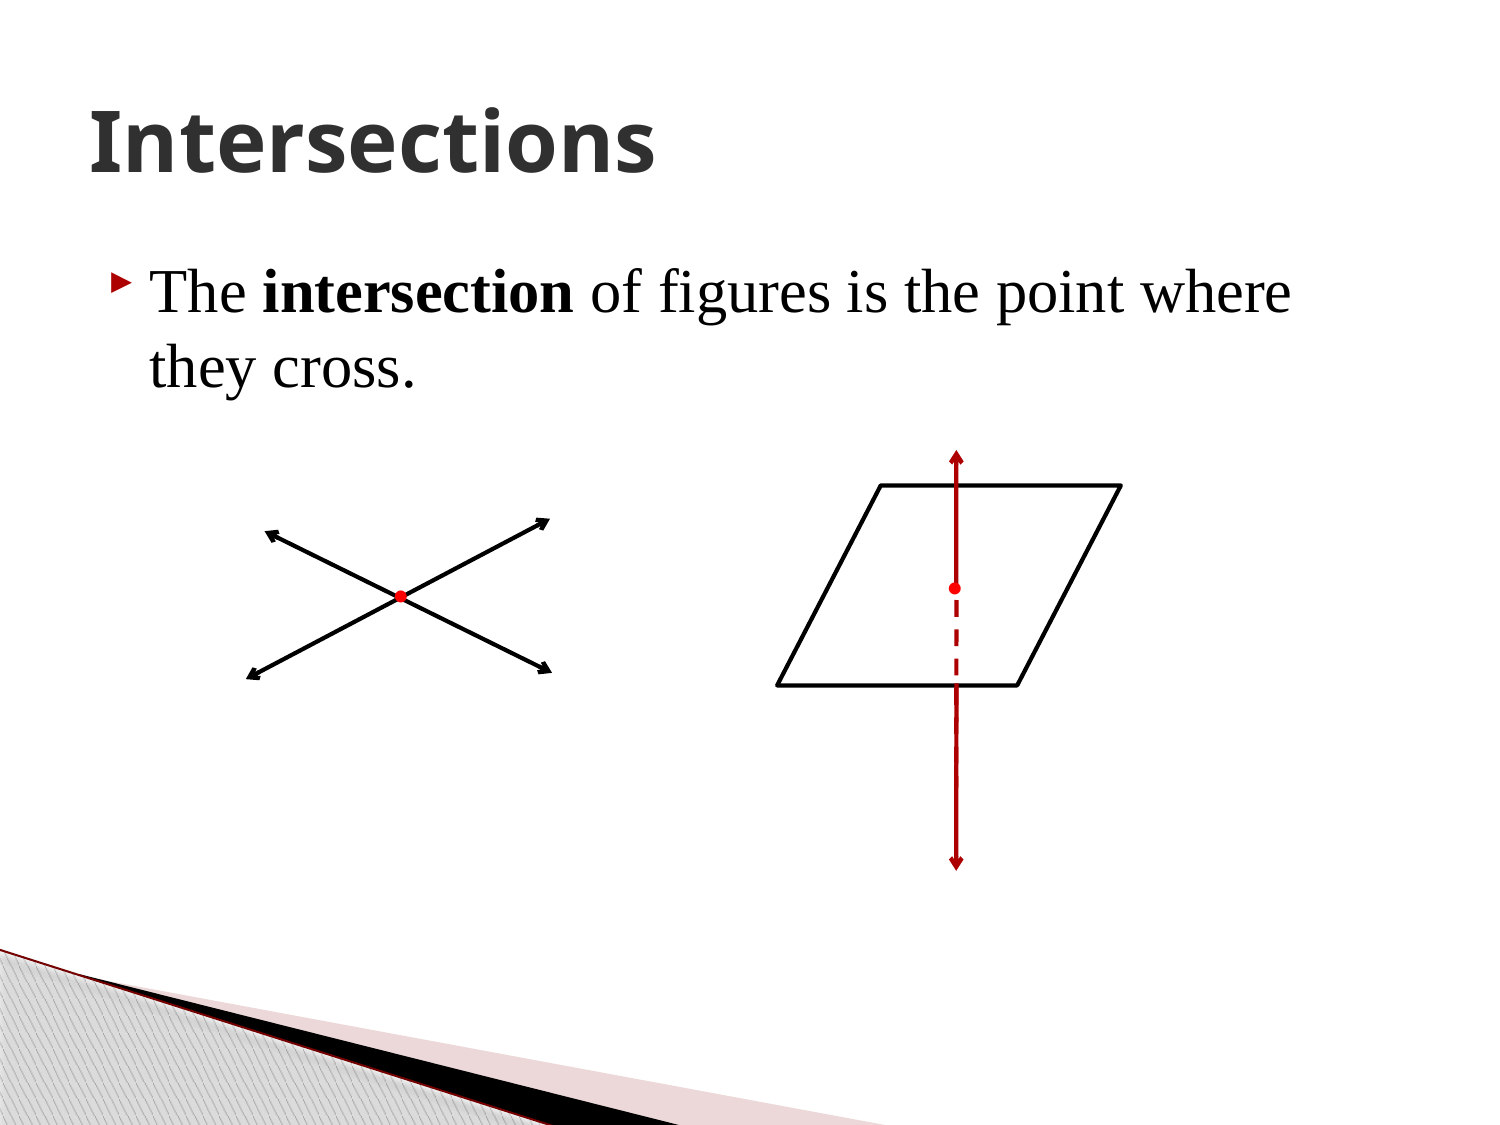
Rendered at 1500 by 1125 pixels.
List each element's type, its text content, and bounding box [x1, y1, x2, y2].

text_box • [931, 547, 979, 623]
list The intersection of figures is the point where they cross. [75, 243, 1425, 542]
text_box [772, 480, 1126, 690]
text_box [245, 518, 551, 680]
title Intersections [75, 45, 1425, 233]
